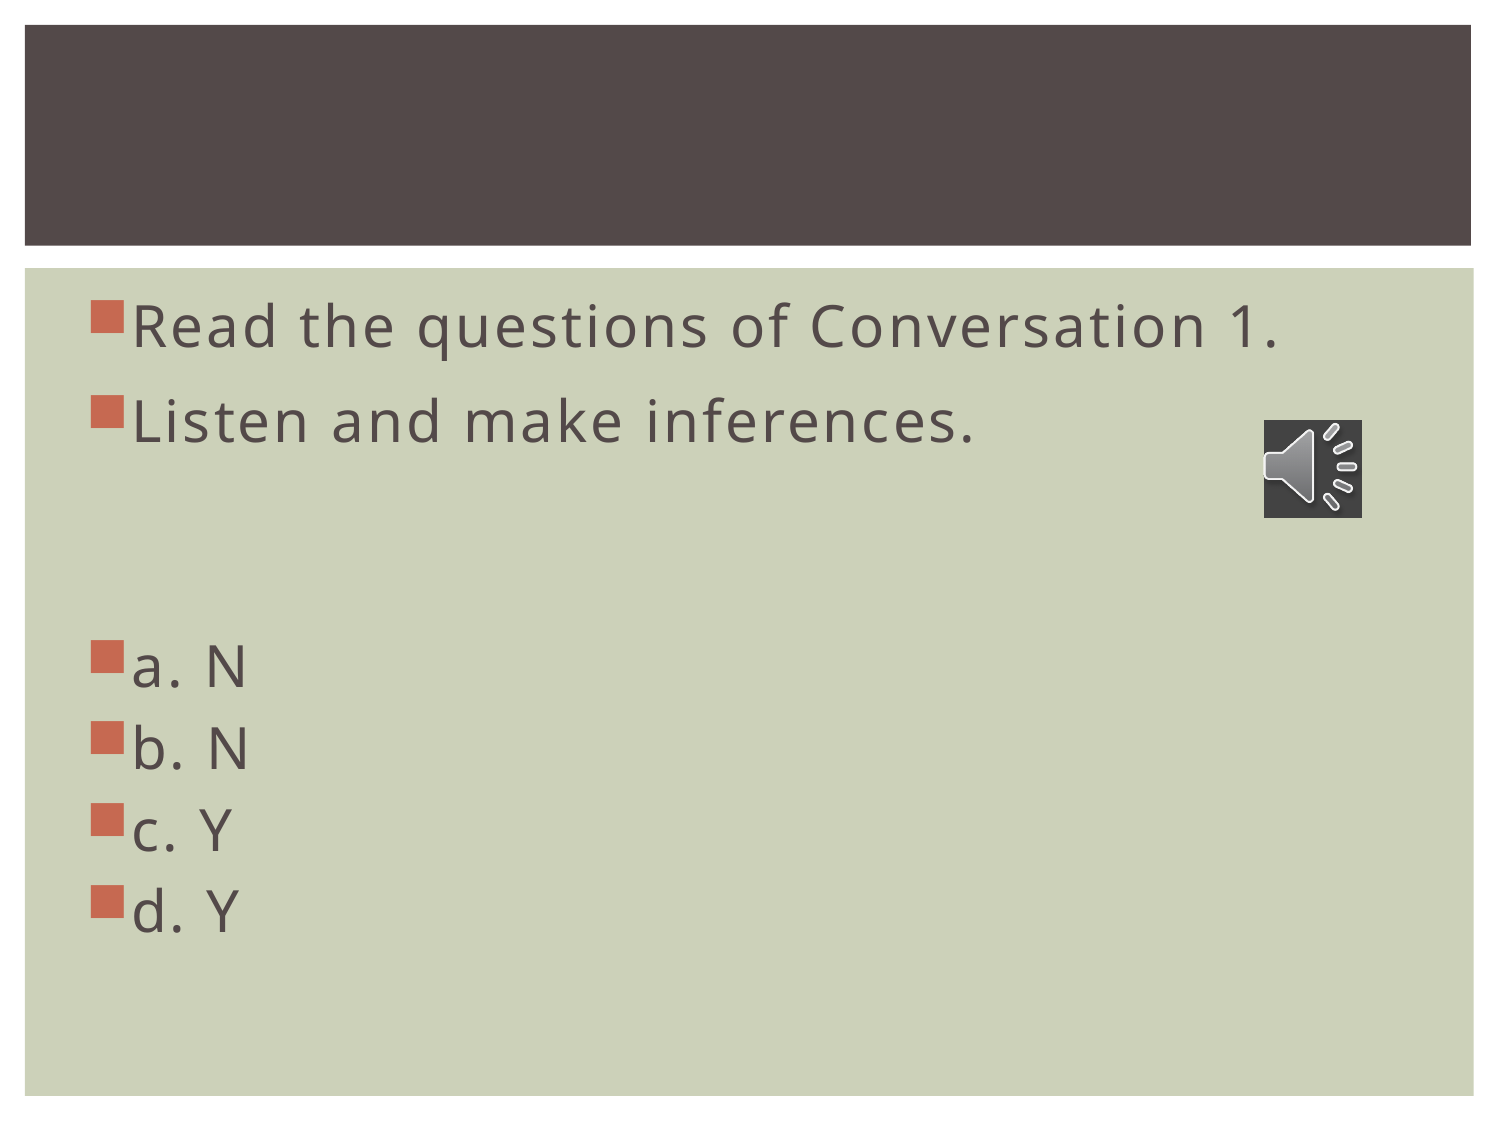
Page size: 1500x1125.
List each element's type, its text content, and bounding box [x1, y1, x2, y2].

list Read the questions of Conversation 1. Listen and make inferences. a. N b. N c. Y d. Y [62, 281, 1442, 1005]
picture [1262, 418, 1364, 520]
